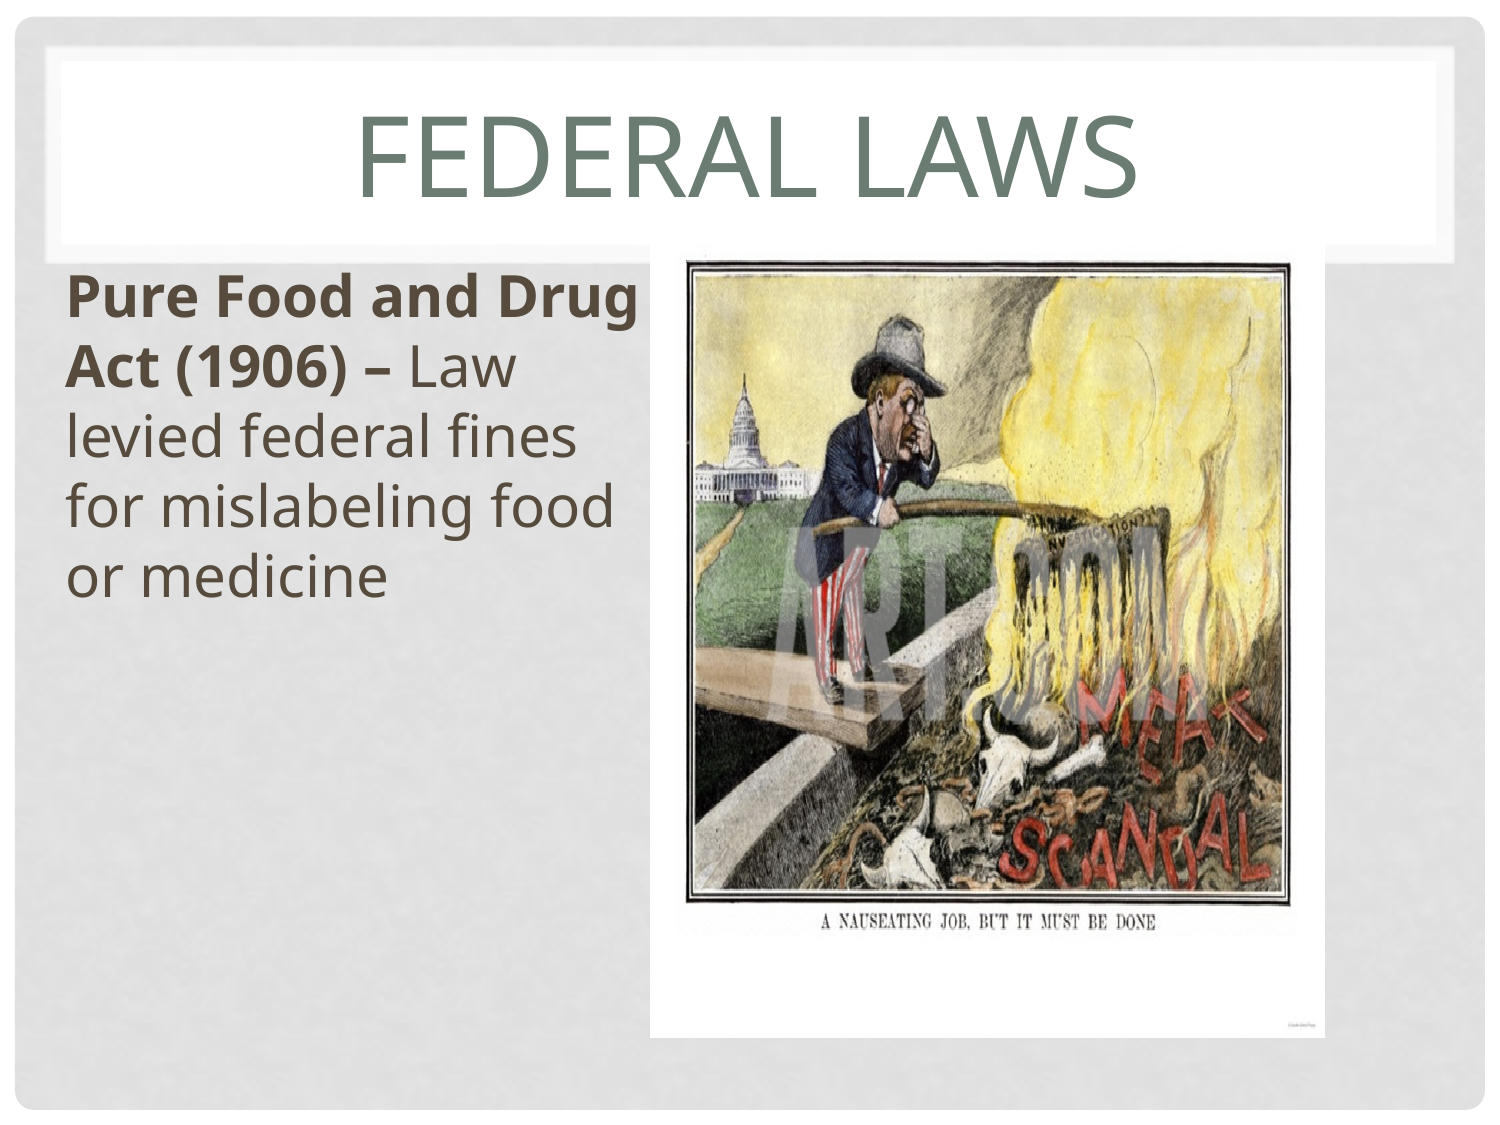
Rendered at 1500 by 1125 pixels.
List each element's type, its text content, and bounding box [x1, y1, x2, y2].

list Pure Food and Drug Act (1906) – Law levied federal fines for mislabeling food or medicine [50, 252, 649, 1005]
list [649, 212, 1326, 1038]
title Federal Laws [69, 66, 1425, 238]
